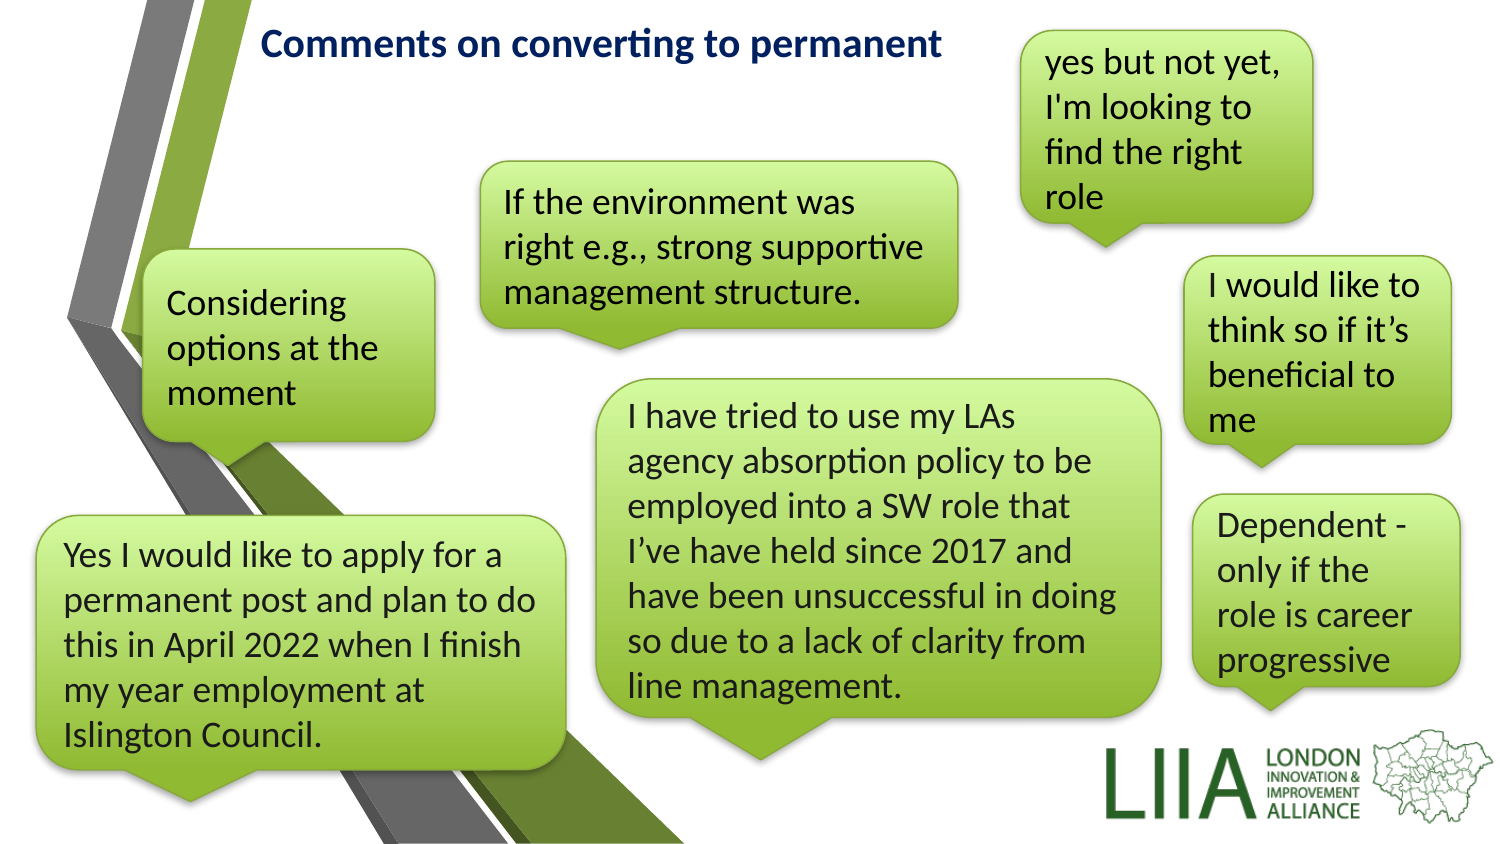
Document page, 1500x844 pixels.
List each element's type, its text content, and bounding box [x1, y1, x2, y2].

text_box yes but not yet, I'm looking to find the right role [1019, 29, 1314, 248]
text_box Dependent - only if the role is career progressive [1191, 493, 1461, 712]
text_box If the environment was right e.g., strong supportive management structure. [479, 160, 959, 350]
text_box [689, 157, 1440, 285]
text_box Yes I would like to apply for a permanent post and plan to do this in April 2022 when I finish my year employment at Islington Council. [35, 514, 567, 803]
text_box I have tried to use my LAs agency absorption policy to be employed into a SW role that I’ve have held since 2017 and have been unsuccessful in doing so due to a lack of clarity from line management. [595, 378, 1162, 761]
text_box Comments on converting to permanent [100, 8, 958, 73]
picture [1103, 728, 1500, 827]
text_box Considering options at the moment [141, 248, 436, 467]
text_box I would like to think so if it’s beneficial to me [1183, 255, 1453, 469]
